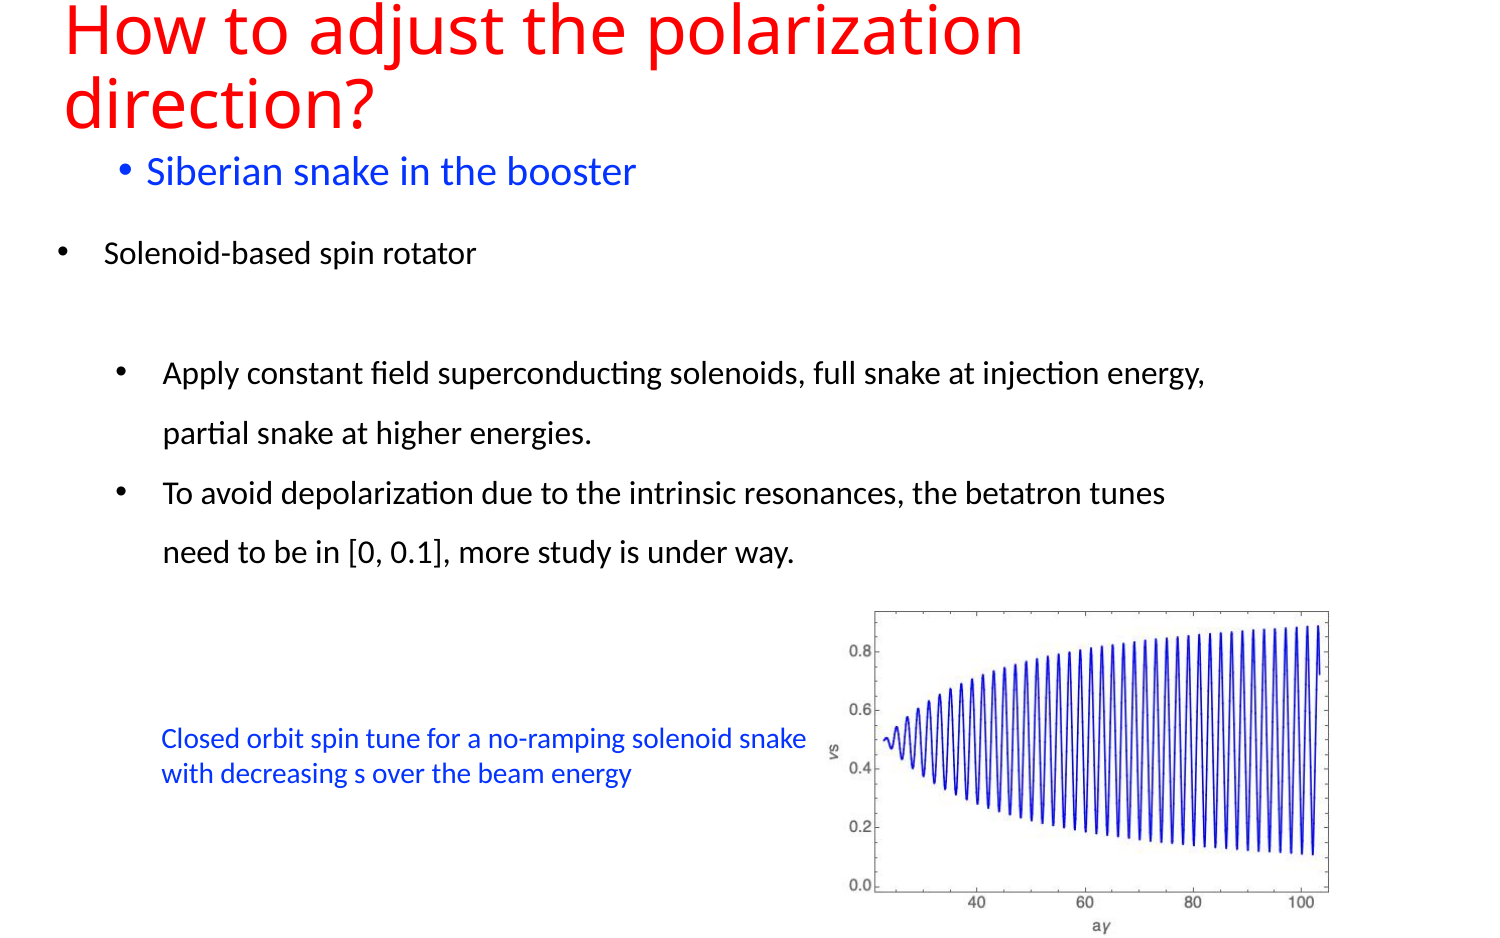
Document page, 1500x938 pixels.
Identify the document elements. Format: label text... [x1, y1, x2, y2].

text_box How to adjust the polarization direction? [48, 0, 1342, 151]
text_box Closed orbit spin tune for a no-ramping solenoid snake with decreasing s over the beam energy [146, 712, 826, 798]
picture [826, 611, 1330, 938]
list Siberian snake in the booster [103, 141, 1500, 230]
